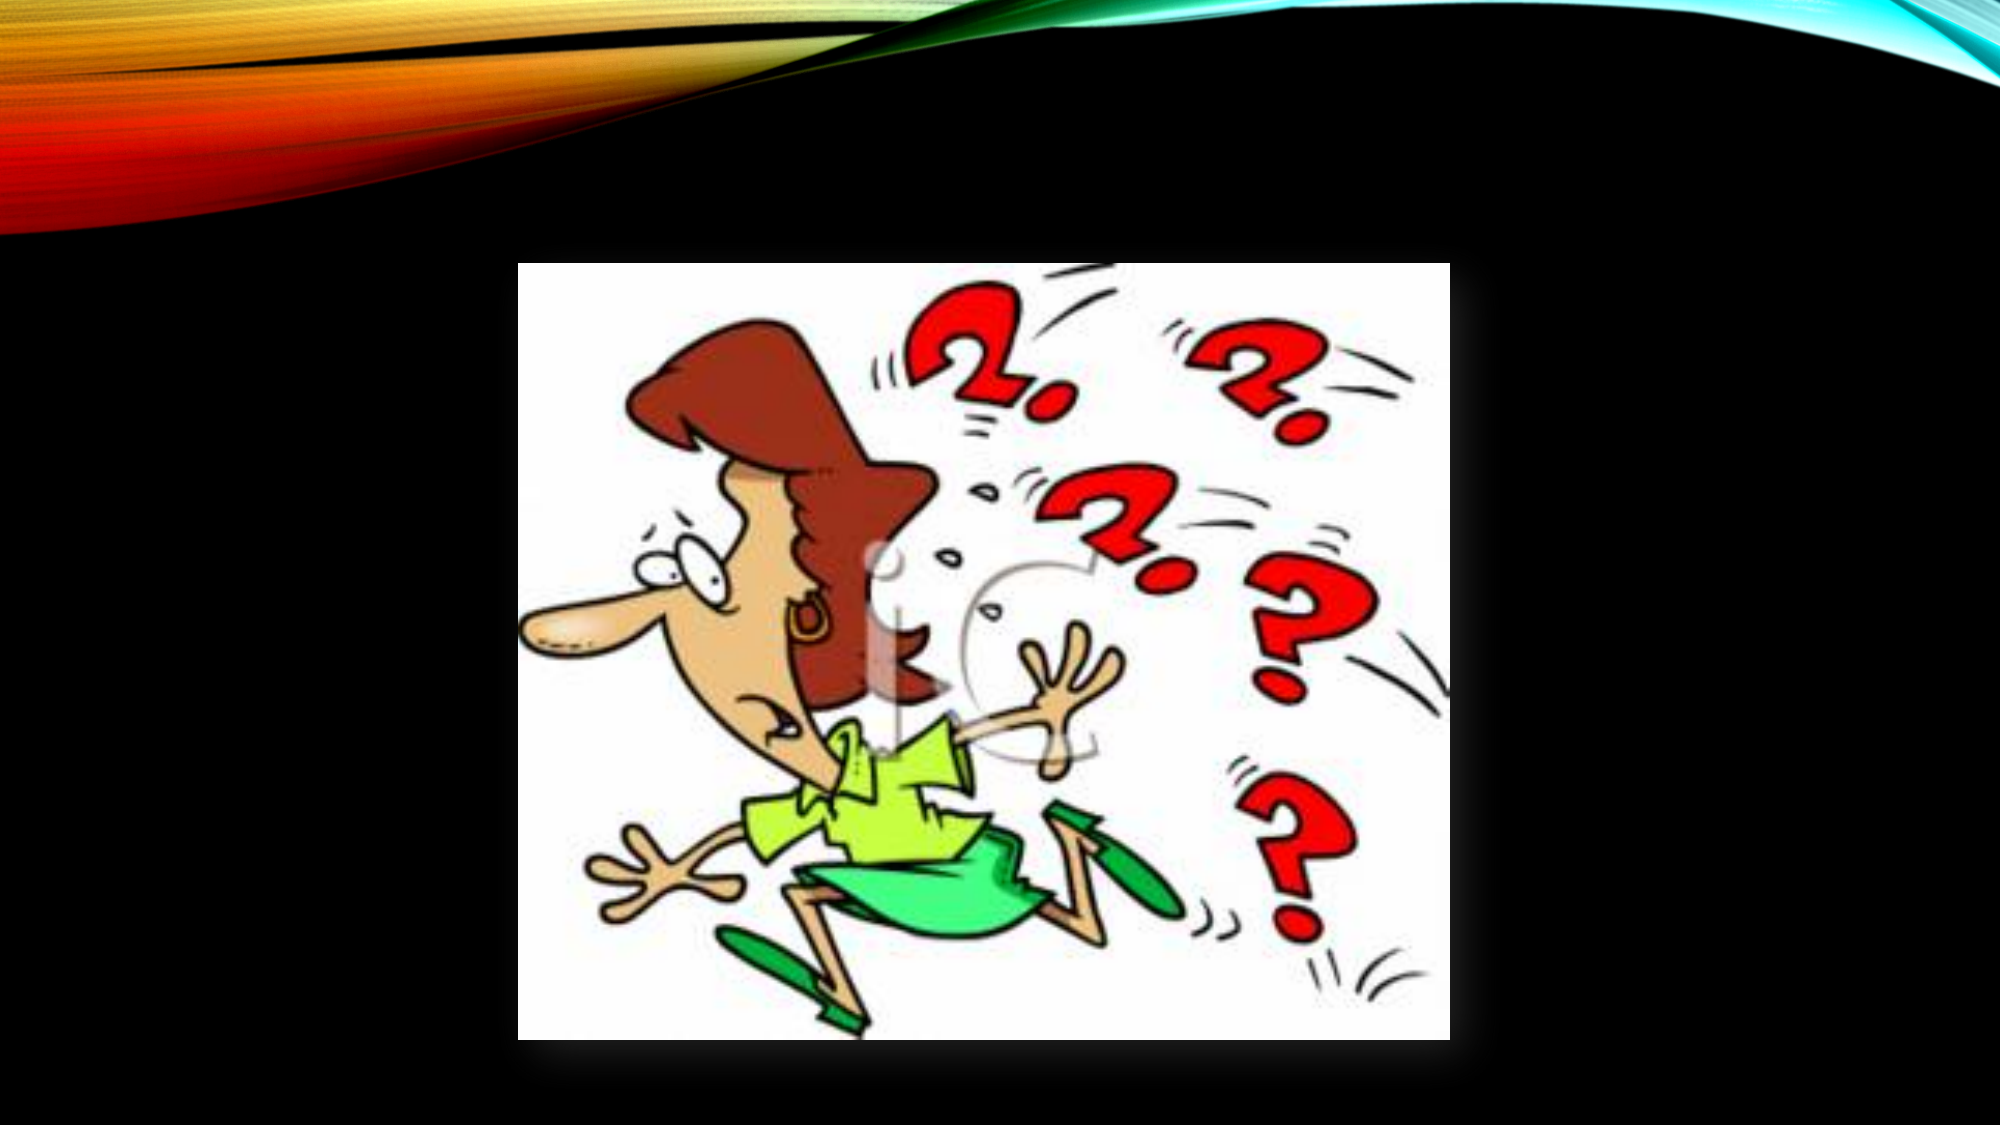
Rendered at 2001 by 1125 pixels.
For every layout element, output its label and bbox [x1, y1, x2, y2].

picture [0, 0, 2000, 237]
picture [517, 263, 1450, 1040]
